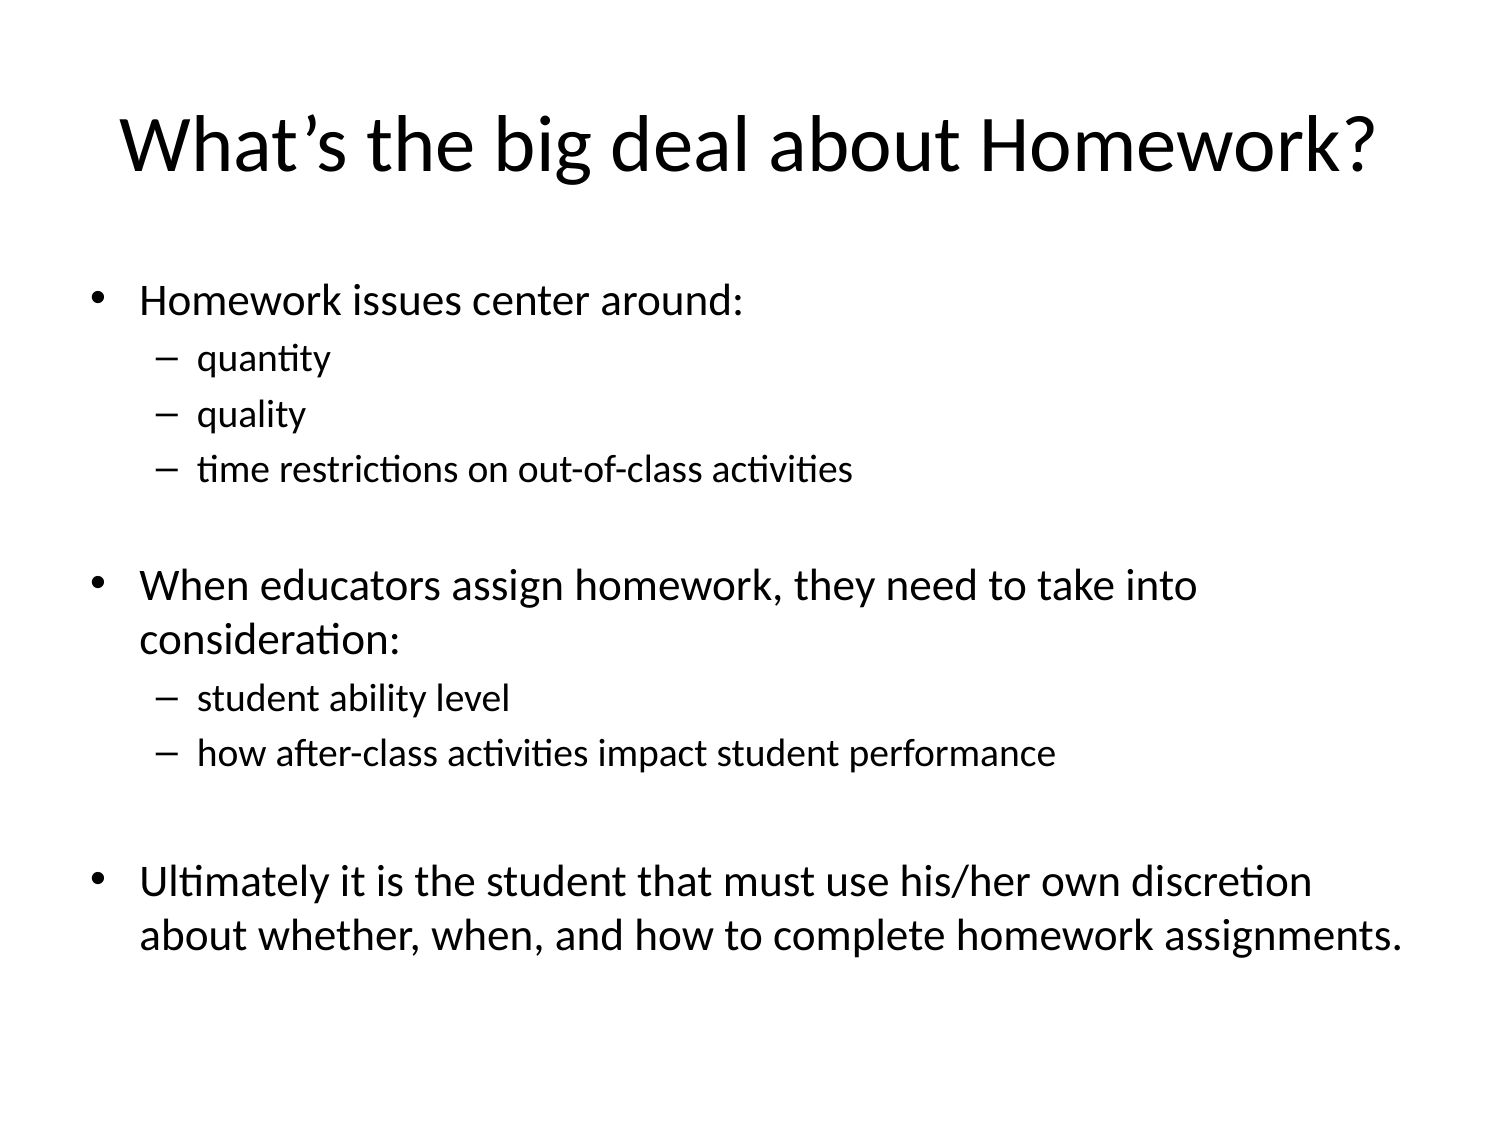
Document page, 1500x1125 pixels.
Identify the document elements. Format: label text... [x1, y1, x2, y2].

list Homework issues center around: quantity quality time restrictions on out-of-class activities When educators assign homework, they need to take into consideration: student ability level how after-class activities impact student performance Ultimately it is the student that must use his/her own discretion about whether, when, and how to complete homework assignments. [75, 262, 1425, 1005]
title What’s the big deal about Homework? [75, 45, 1425, 233]
